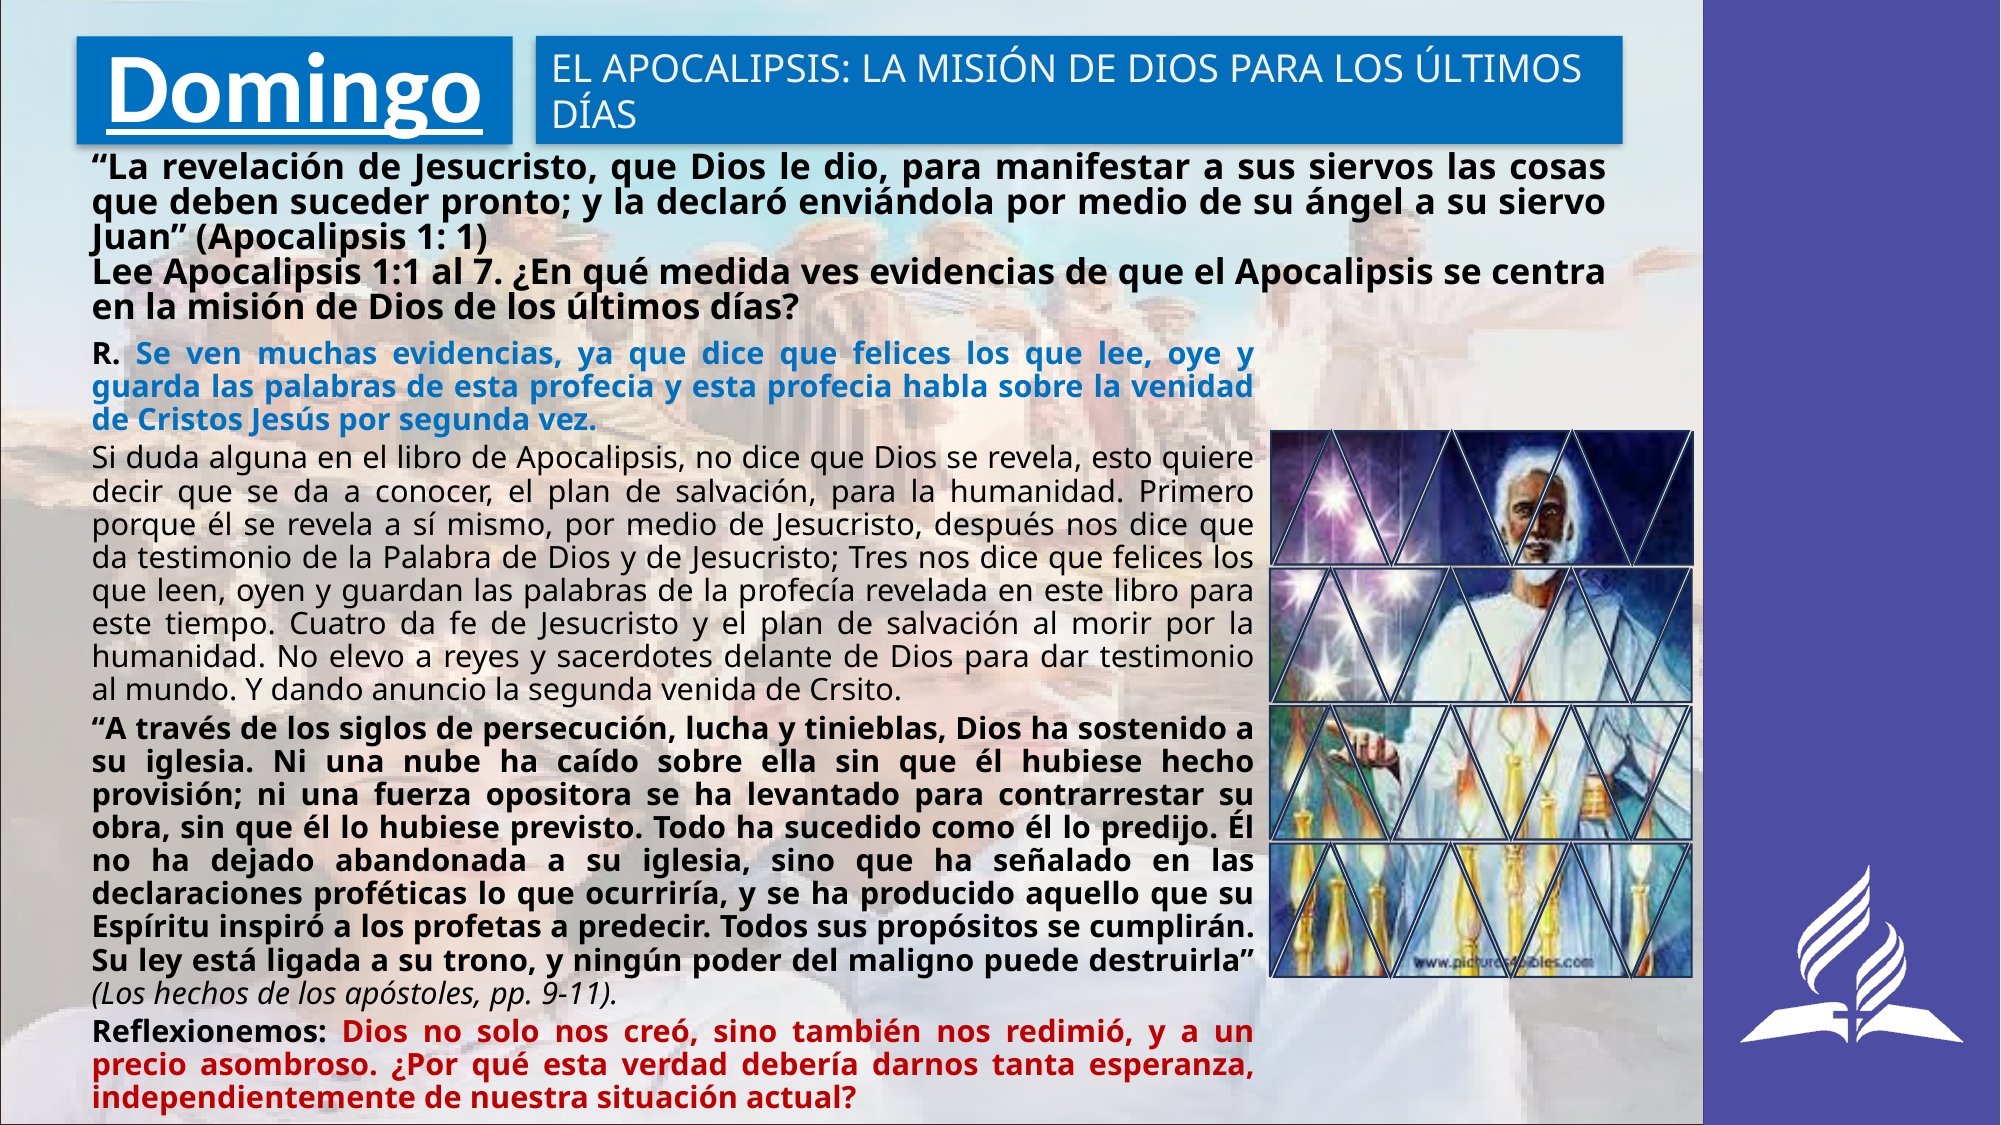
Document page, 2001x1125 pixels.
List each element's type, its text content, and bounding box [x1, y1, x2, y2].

title Domingo [76, 36, 513, 143]
text_box EL APOCALIPSIS: LA MISIÓN DE DIOS PARA LOS ÚLTIMOS DÍAS [535, 35, 1623, 144]
picture [1706, 834, 2000, 1095]
text_box [1268, 428, 1694, 980]
list “La revelación de Jesucristo, que Dios le dio, para manifestar a sus siervos las cosas que deben suceder pronto; y la declaró enviándola por medio de su ángel a su siervo Juan” (Apocalipsis 1: 1) Lee Apocalipsis 1:1 al 7. ¿En qué medida ves evidencias de que el Apocalipsis se centra en la misión de Dios de los últimos días? [76, 143, 1623, 348]
list R. Se ven muchas evidencias, ya que dice que felices los que lee, oye y guarda las palabras de esta profecia y esta profecia habla sobre la venidad de Cristos Jesús por segunda vez. Si duda alguna en el libro de Apocalipsis, no dice que Dios se revela, esto quiere decir que se da a conocer, el plan de salvación, para la humanidad. Primero porque él se revela a sí mismo, por medio de Jesucristo, después nos dice que da testimonio de la Palabra de Dios y de Jesucristo; Tres nos dice que felices los que leen, oyen y guardan las palabras de la profecía revelada en este libro para este tiempo. Cuatro da fe de Jesucristo y el plan de salvación al morir por la humanidad. No elevo a reyes y sacerdotes delante de Dios para dar testimonio al mundo. Y dando anuncio la segunda venida de Crsito. “A través de los siglos de persecución, lucha y tinieblas, Dios ha sostenido a su iglesia. Ni una nube ha caído sobre ella sin que él hubiese hecho provisión; ni una fuerza opositora se ha levantado para contrarrestar su obra, sin que él lo hubiese previsto. Todo ha sucedido como él lo predijo. Él no ha dejado abandonada a su iglesia, sino que ha señalado en las declaraciones proféticas lo que ocurriría, y se ha producido aquello que su Espíritu inspiró a los profetas a predecir. Todos sus propósitos se cumplirán. Su ley está ligada a su trono, y ningún poder del maligno puede destruirla” (Los hechos de los apóstoles, pp. 9-11). Reflexionemos: Dios no solo nos creó, sino también nos redimió, y a un precio asombroso. ¿Por qué esta verdad debería darnos tanta esperanza, independientemente de nuestra situación actual? [76, 330, 1270, 1125]
